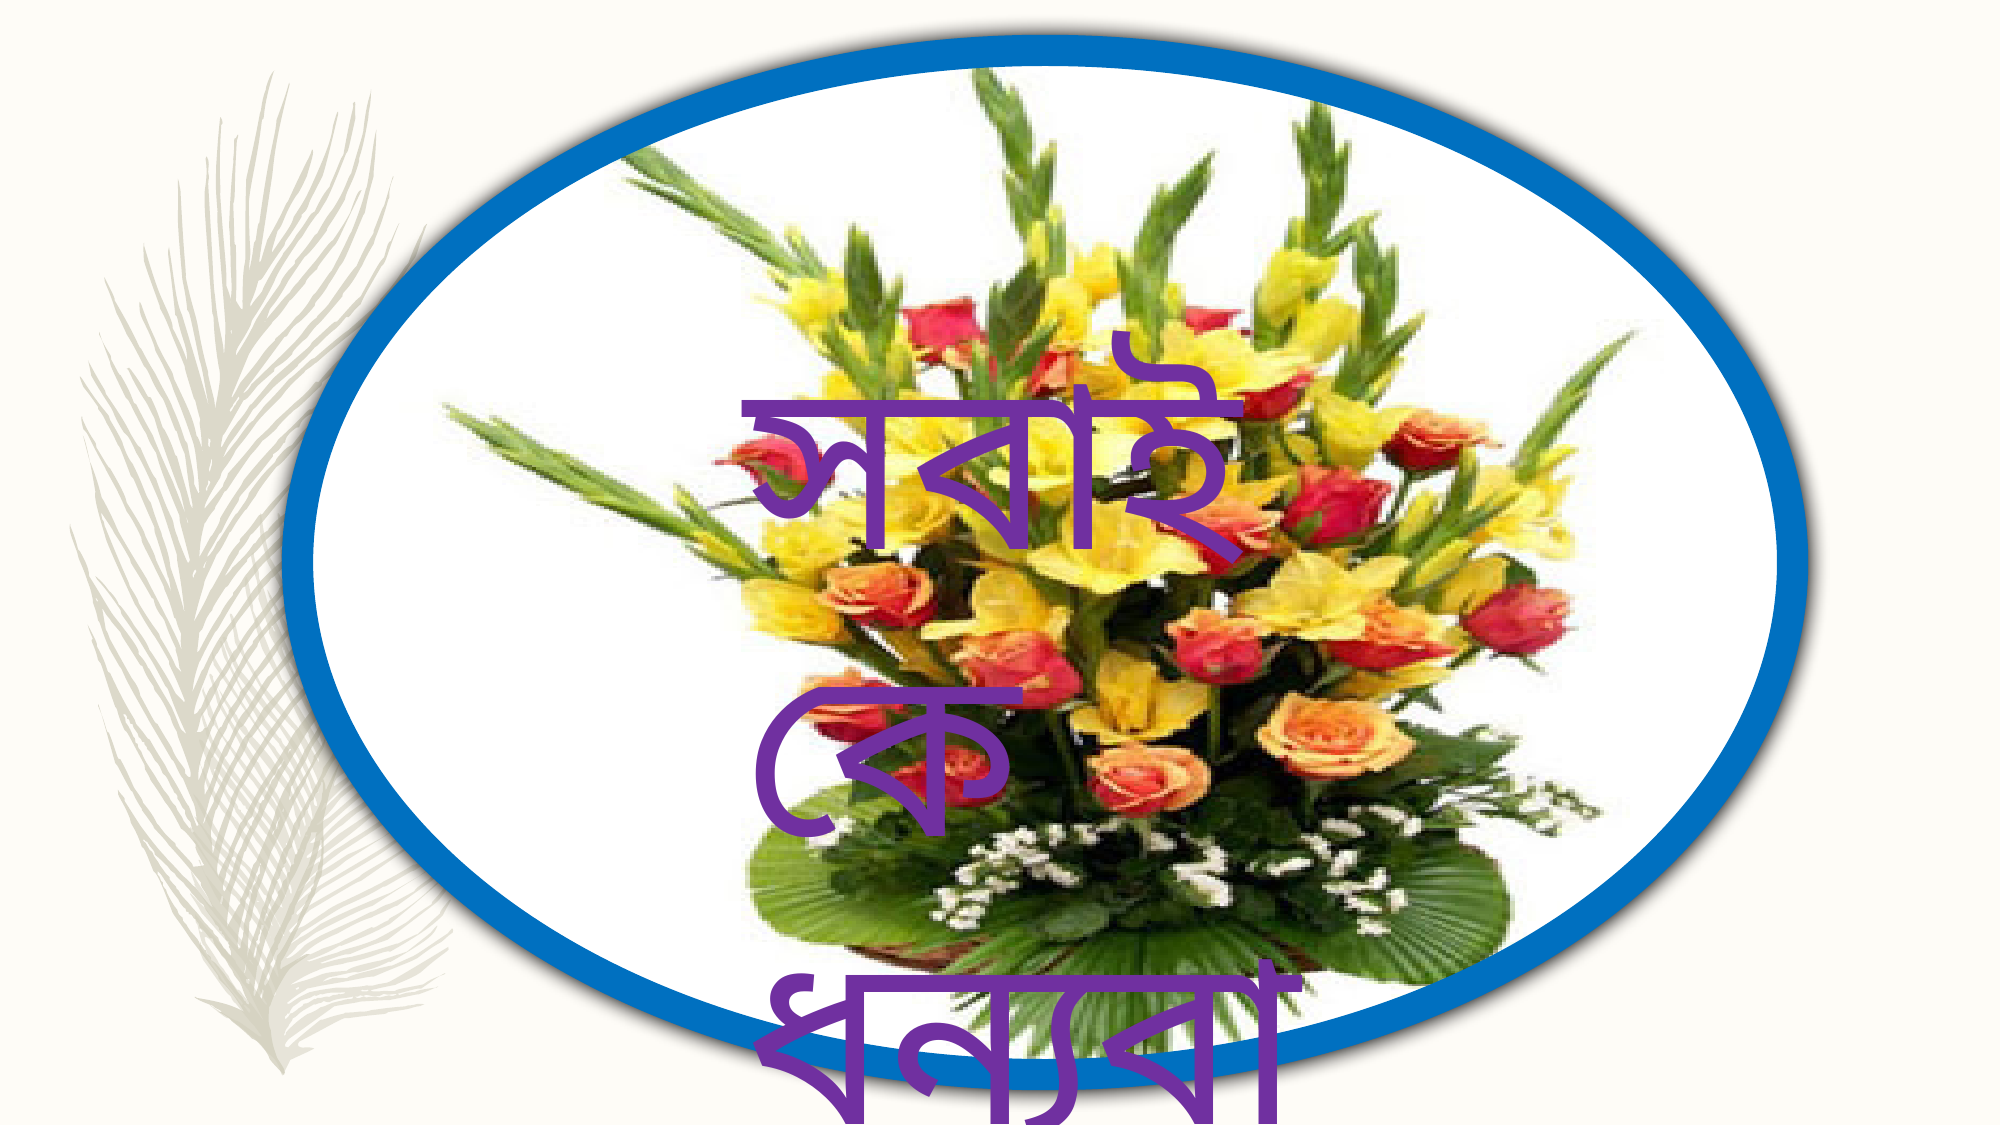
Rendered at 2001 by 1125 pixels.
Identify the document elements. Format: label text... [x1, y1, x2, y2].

text_box সবাইকে ধন্যবাদ [730, 1075, 1422, 1125]
picture [297, 50, 1793, 1075]
